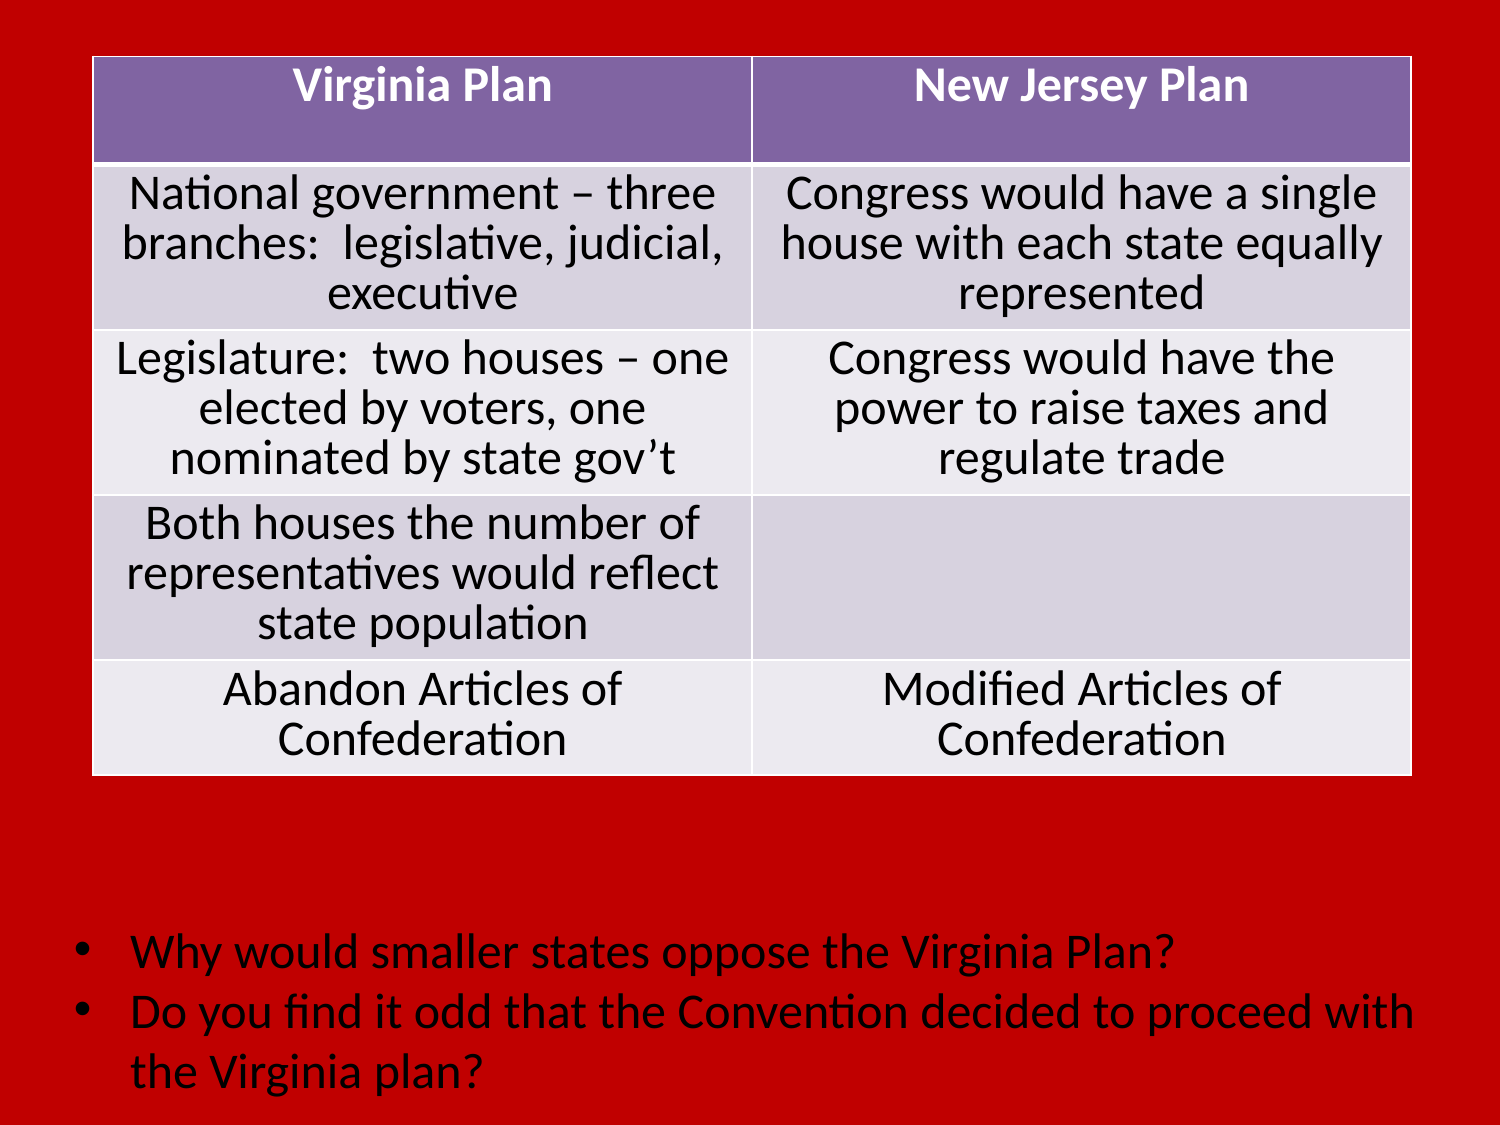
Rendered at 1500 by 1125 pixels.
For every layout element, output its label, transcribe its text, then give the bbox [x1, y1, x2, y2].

table_header Virginia Plan [94, 57, 751, 162]
table_cell Congress would have the power to raise taxes and regulate trade [753, 331, 1410, 494]
table_cell Both houses the number of representatives would reflect state population [94, 496, 751, 659]
table_cell [753, 496, 1410, 659]
table_cell Modified Articles of Confederation [753, 661, 1410, 774]
table_cell National government – three branches: legislative, judicial, executive [94, 167, 751, 329]
table_header New Jersey Plan [753, 57, 1410, 162]
text_box Why would smaller states oppose the Virginia Plan? Do you find it odd that the Convention decided to proceed with the Virginia plan? [59, 911, 1450, 1106]
table_cell Abandon Articles of Confederation [94, 661, 751, 774]
table_cell Legislature: two houses – one elected by voters, one nominated by state gov’t [94, 331, 751, 494]
table_cell Congress would have a single house with each state equally represented [753, 167, 1410, 329]
